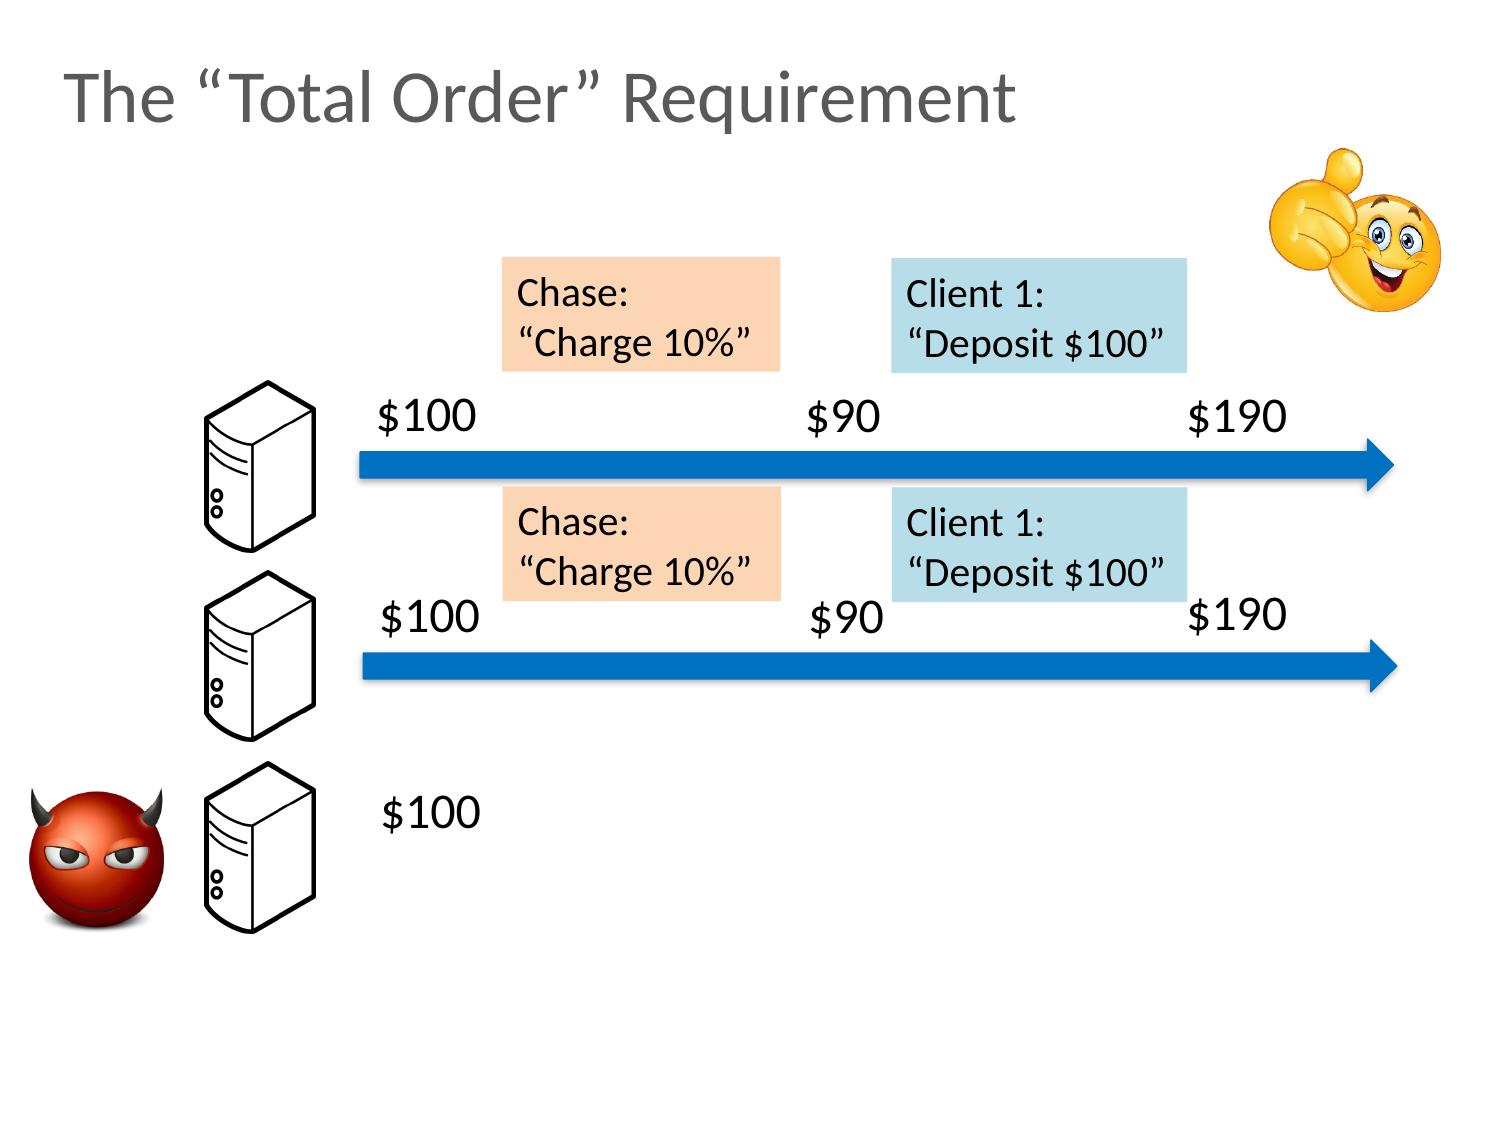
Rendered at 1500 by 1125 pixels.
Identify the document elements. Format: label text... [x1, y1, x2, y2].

text_box Chase: “Charge 10%” [502, 486, 781, 602]
text_box Client 1: “Deposit $100” [891, 487, 1188, 603]
text_box [359, 438, 1395, 492]
picture [1269, 148, 1441, 312]
text_box Chase: “Charge 10%” [502, 256, 781, 372]
text_box $190 [1171, 374, 1311, 450]
text_box $100 [360, 373, 500, 449]
picture [204, 569, 317, 743]
text_box $100 [364, 574, 504, 650]
picture [29, 787, 164, 934]
picture [204, 380, 317, 553]
text_box [362, 639, 1398, 693]
text_box $90 [790, 374, 930, 450]
text_box Client 1: “Deposit $100” [891, 258, 1187, 373]
picture [204, 761, 317, 934]
text_box $90 [793, 575, 933, 651]
text_box $100 [365, 771, 505, 847]
text_box $190 [1171, 573, 1311, 648]
title The “Total Order” Requirement [48, 40, 1457, 172]
